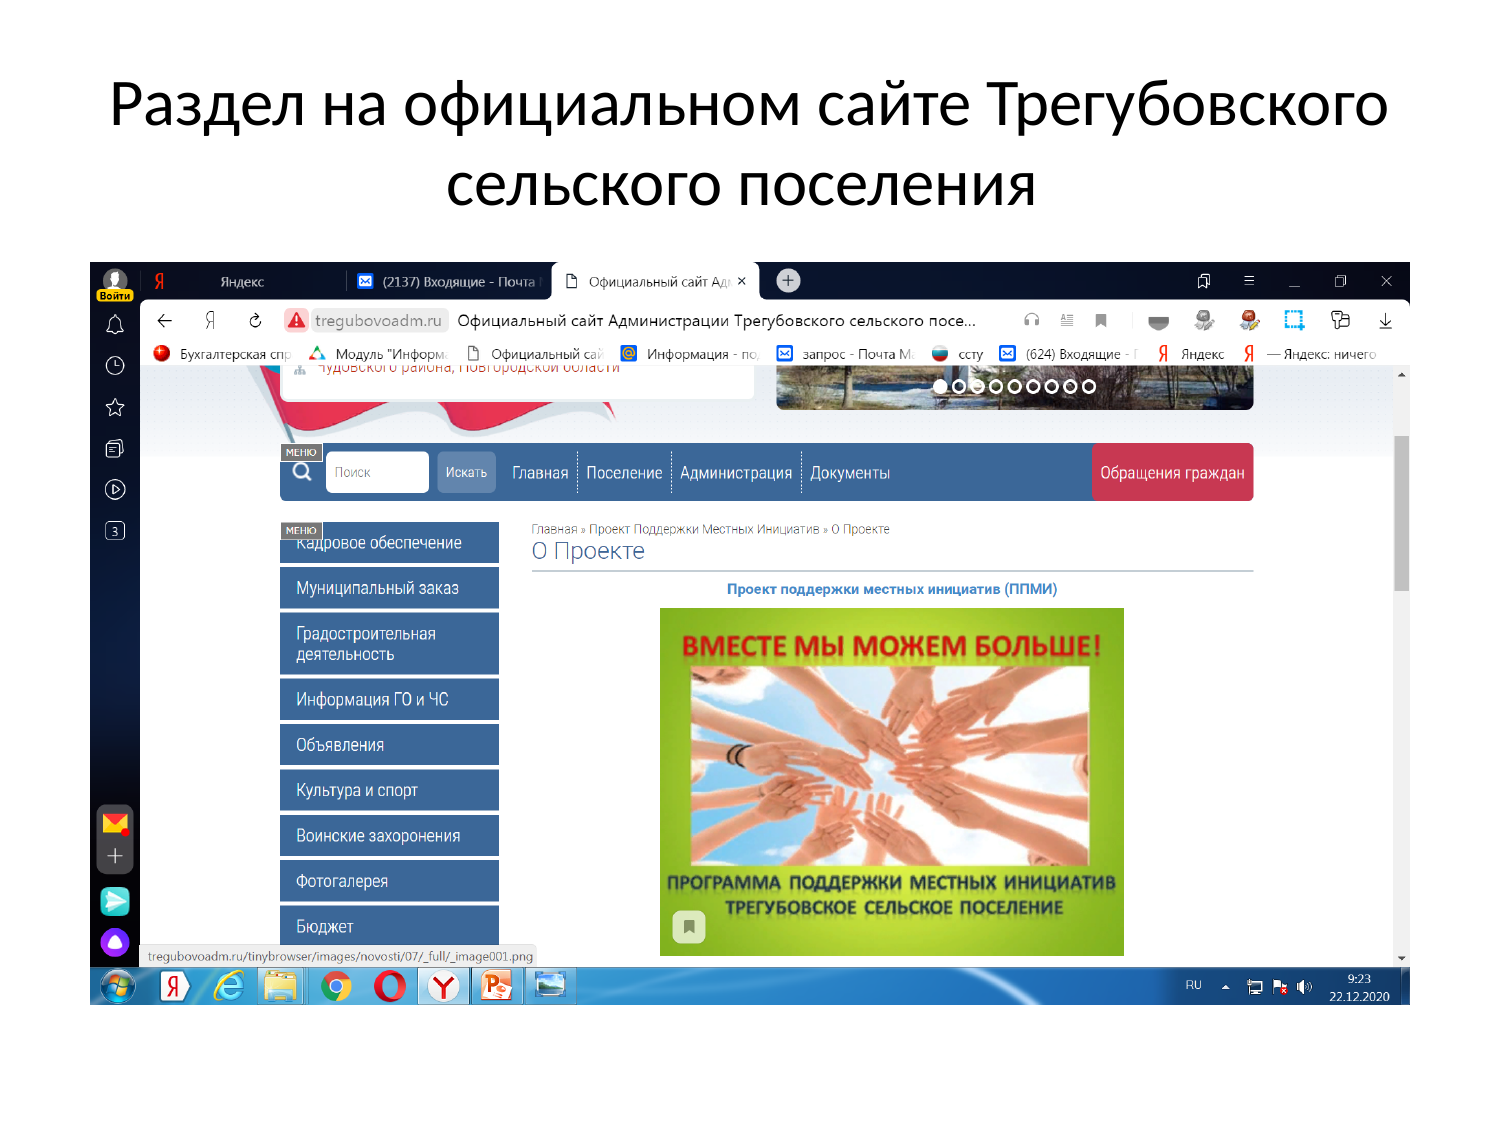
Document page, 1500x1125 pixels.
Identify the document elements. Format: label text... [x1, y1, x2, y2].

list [89, 262, 1411, 1006]
title Раздел на официальном сайте Трегубовского сельского поселения [74, 44, 1426, 233]
